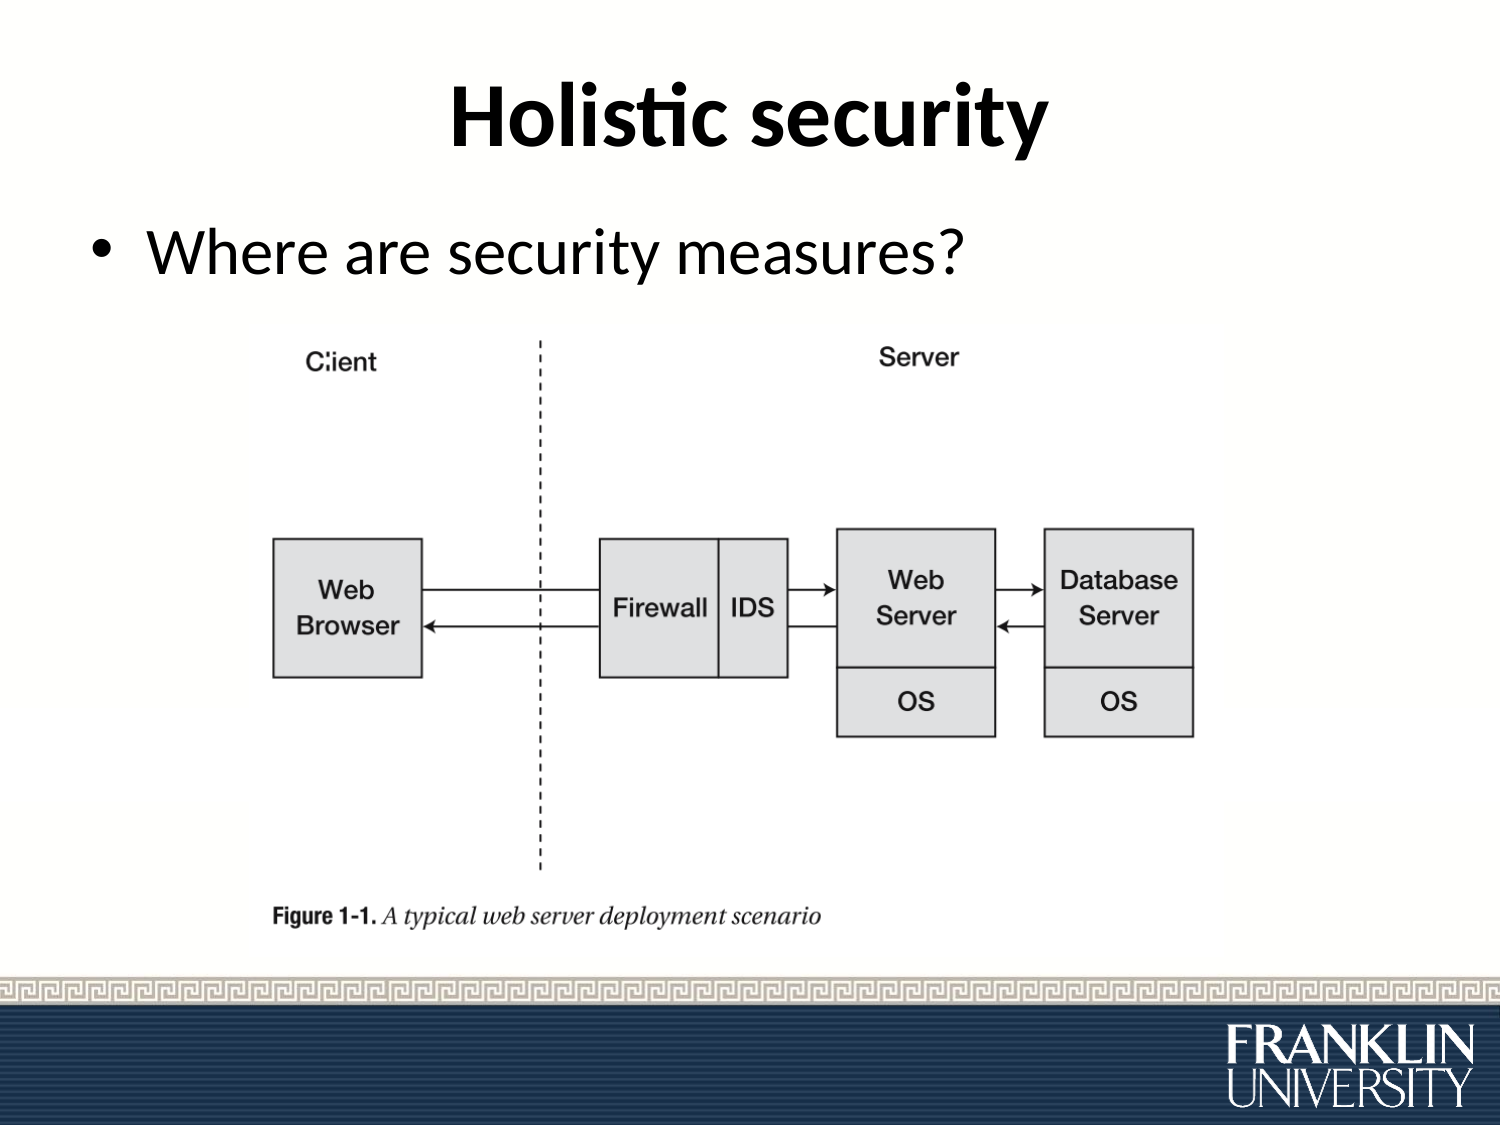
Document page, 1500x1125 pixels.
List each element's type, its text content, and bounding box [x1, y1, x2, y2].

title Holistic security [75, 45, 1425, 175]
picture [0, 0, 1500, 1125]
list Where are security measures? [75, 200, 1425, 963]
